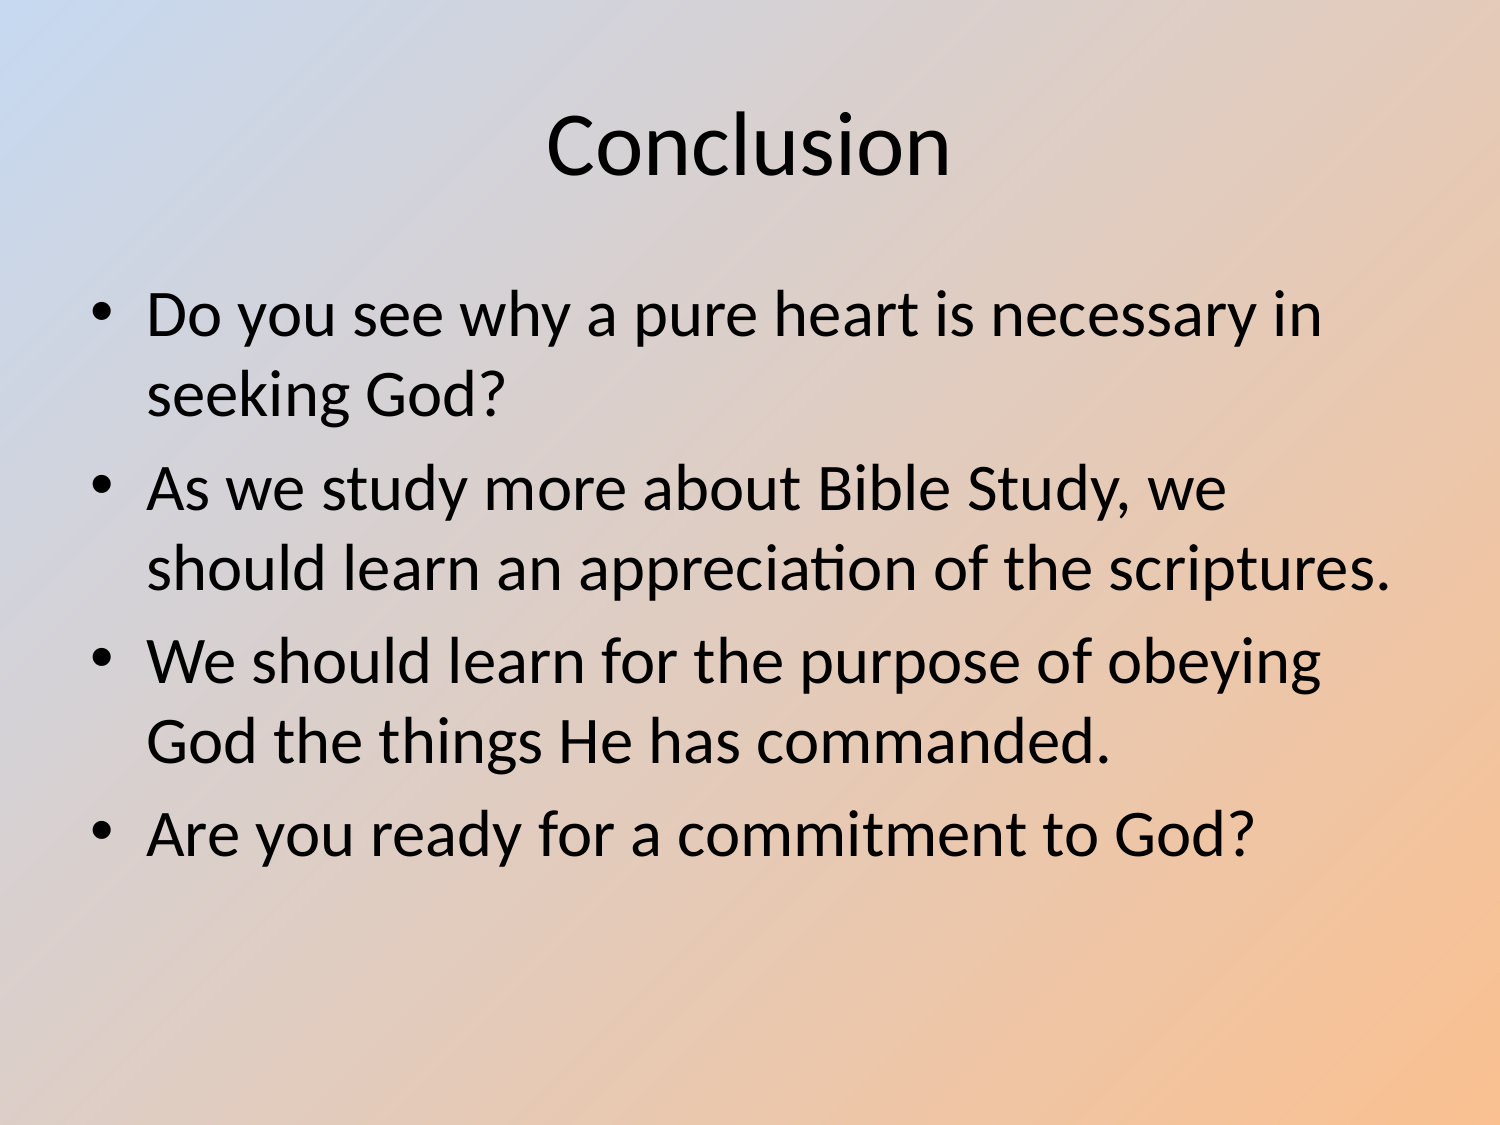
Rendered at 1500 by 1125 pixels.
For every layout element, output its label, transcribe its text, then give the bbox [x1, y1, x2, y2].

title Conclusion [75, 45, 1425, 233]
list Do you see why a pure heart is necessary in seeking God? As we study more about Bible Study, we should learn an appreciation of the scriptures. We should learn for the purpose of obeying God the things He has commanded. Are you ready for a commitment to God? [75, 262, 1425, 1005]
